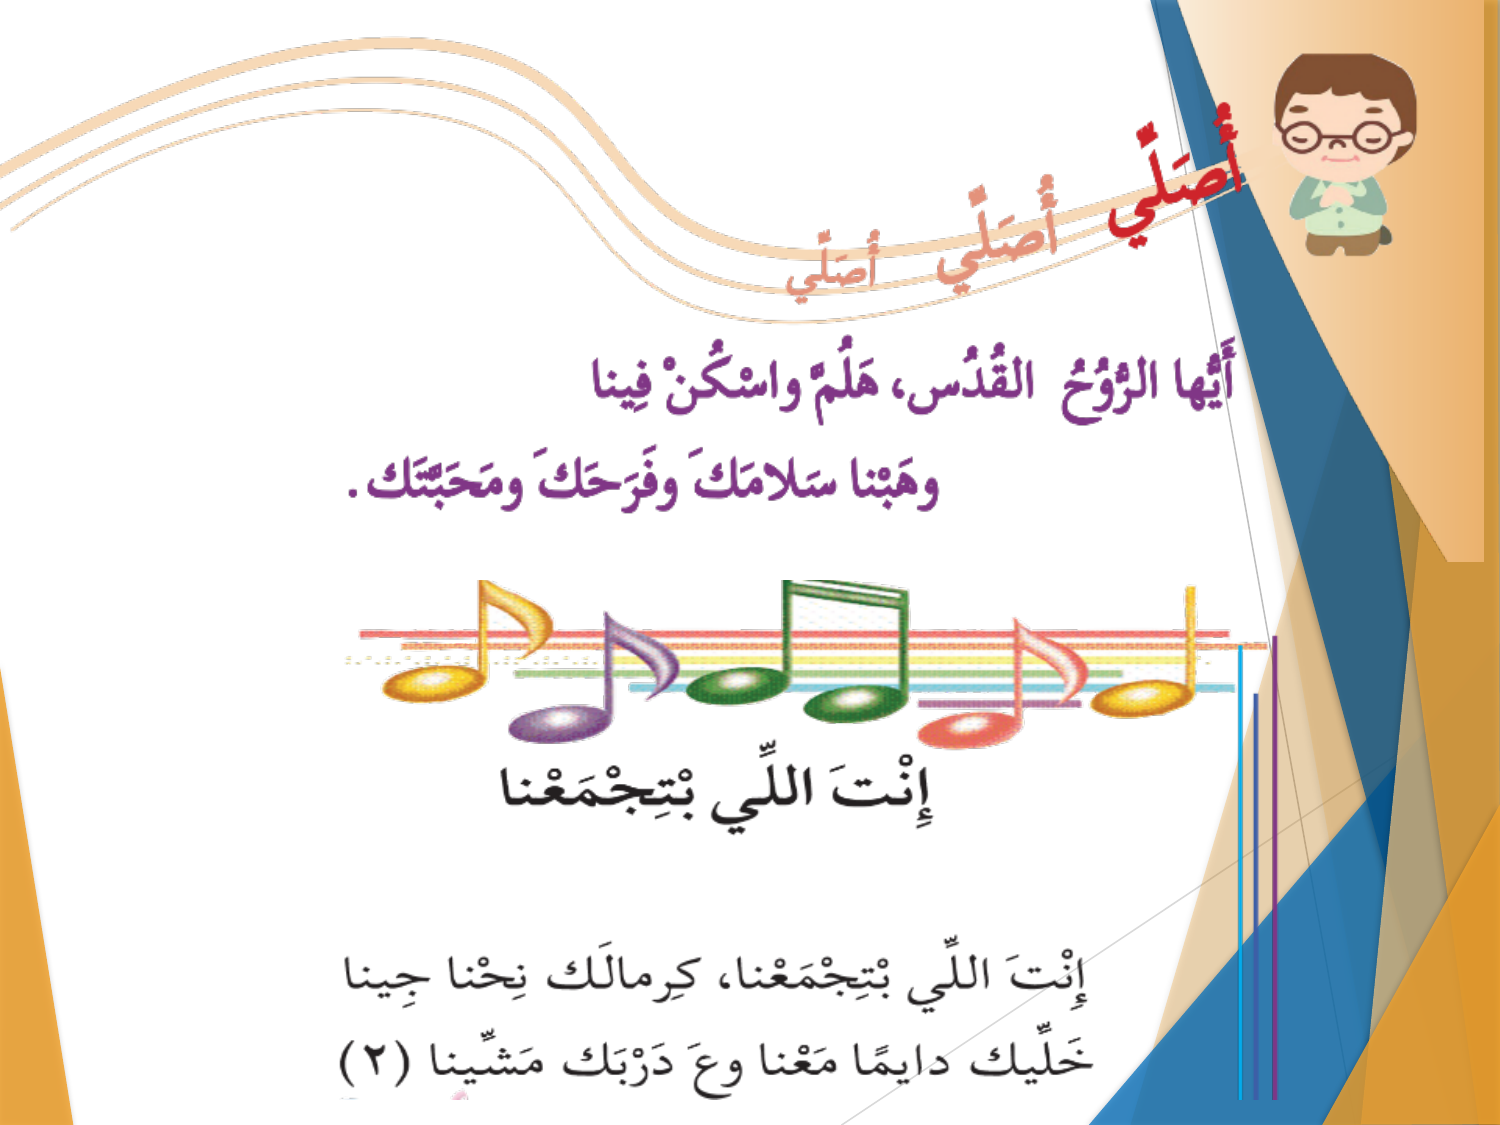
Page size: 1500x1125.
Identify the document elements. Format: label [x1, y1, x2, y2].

picture [0, 0, 1484, 562]
picture [121, 580, 1307, 1101]
